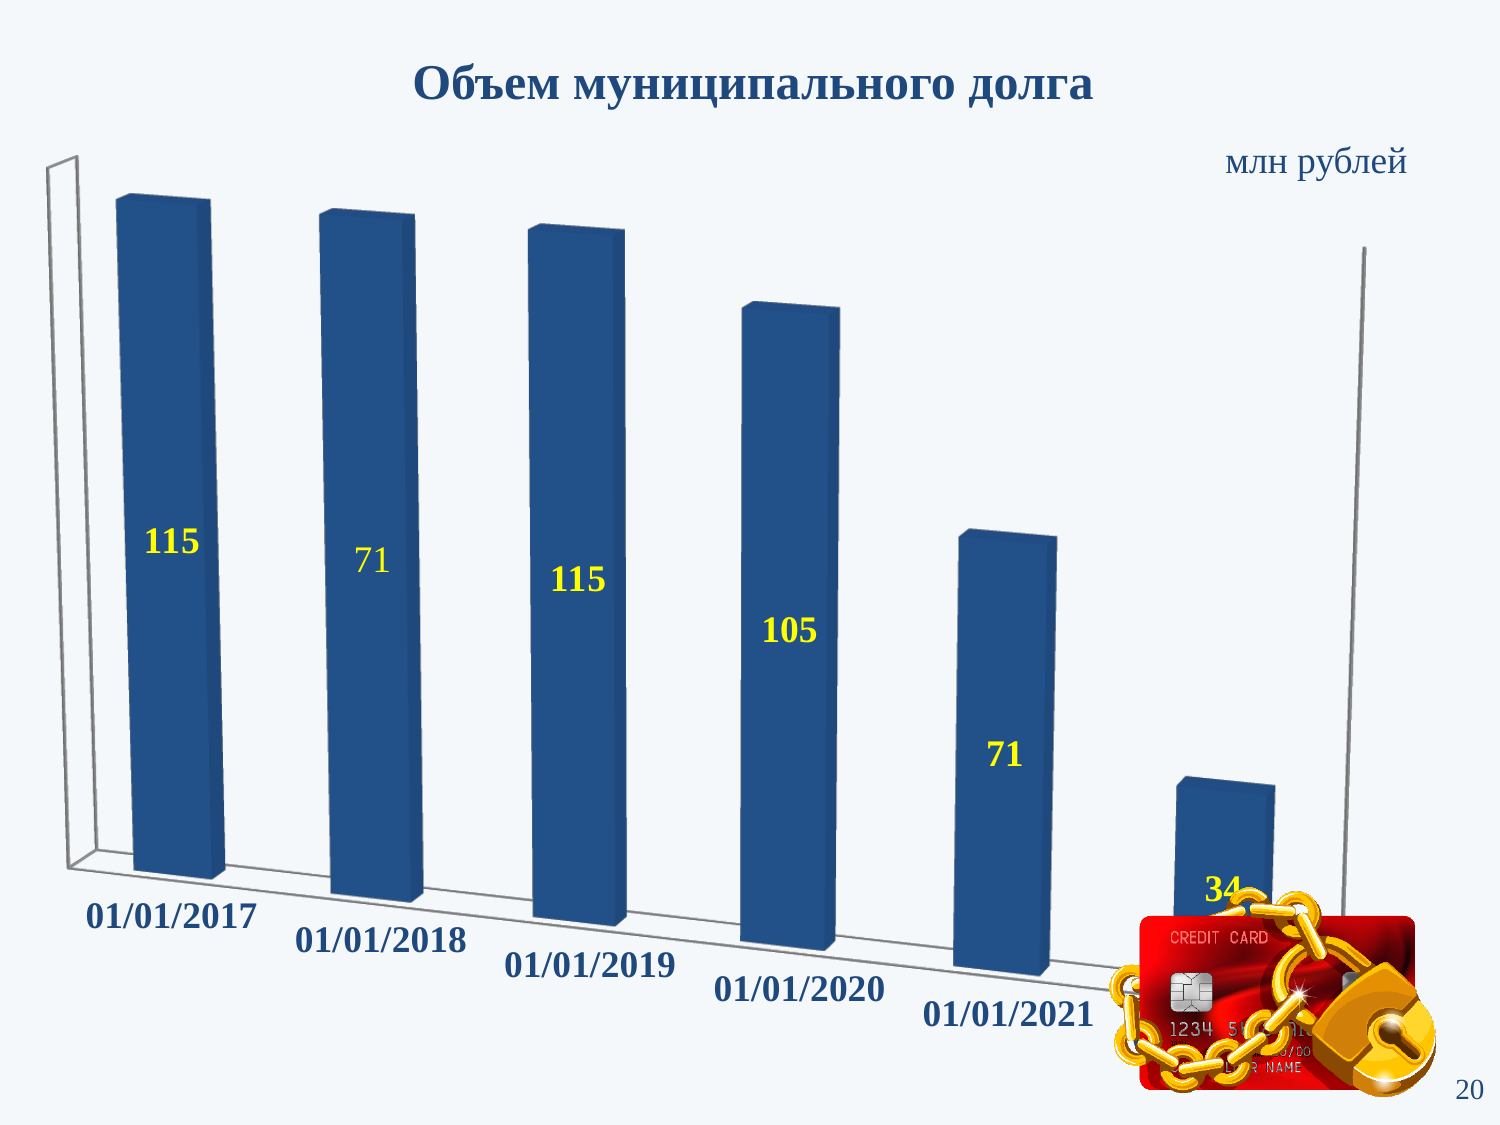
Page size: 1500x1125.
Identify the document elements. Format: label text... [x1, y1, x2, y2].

slide_number 20 [1435, 1057, 1500, 1118]
chart [0, 136, 1436, 1078]
picture [1108, 886, 1436, 1097]
text_box Объем муниципального долга [5, 42, 1500, 118]
